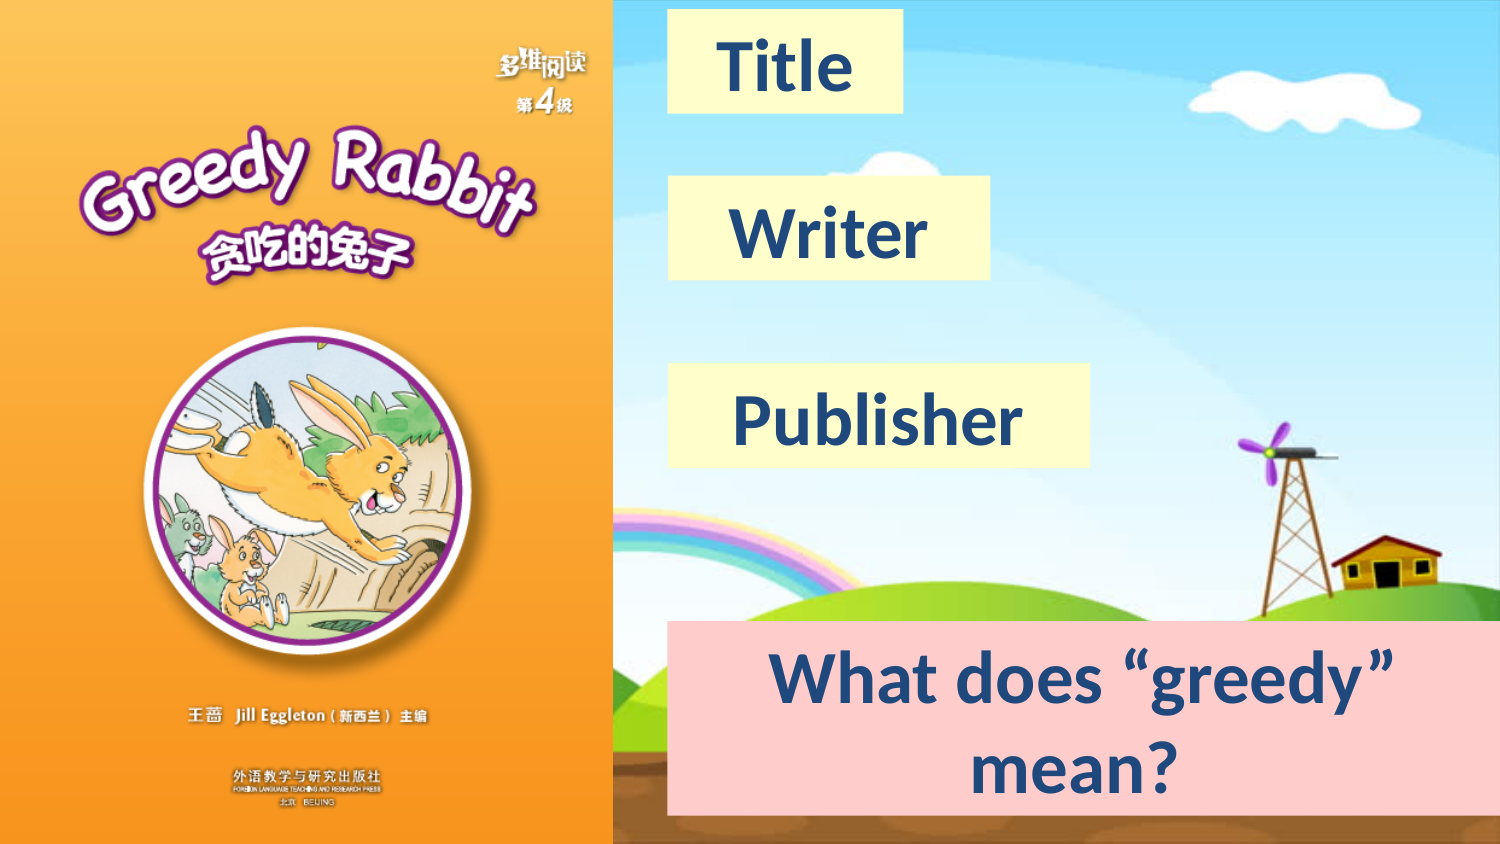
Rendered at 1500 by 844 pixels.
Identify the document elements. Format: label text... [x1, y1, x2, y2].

picture [0, 0, 1500, 844]
text_box What does “greedy” mean? [667, 621, 1500, 816]
text_box Title [667, 9, 904, 114]
text_box Writer [667, 175, 991, 281]
text_box Publisher [667, 363, 1091, 468]
